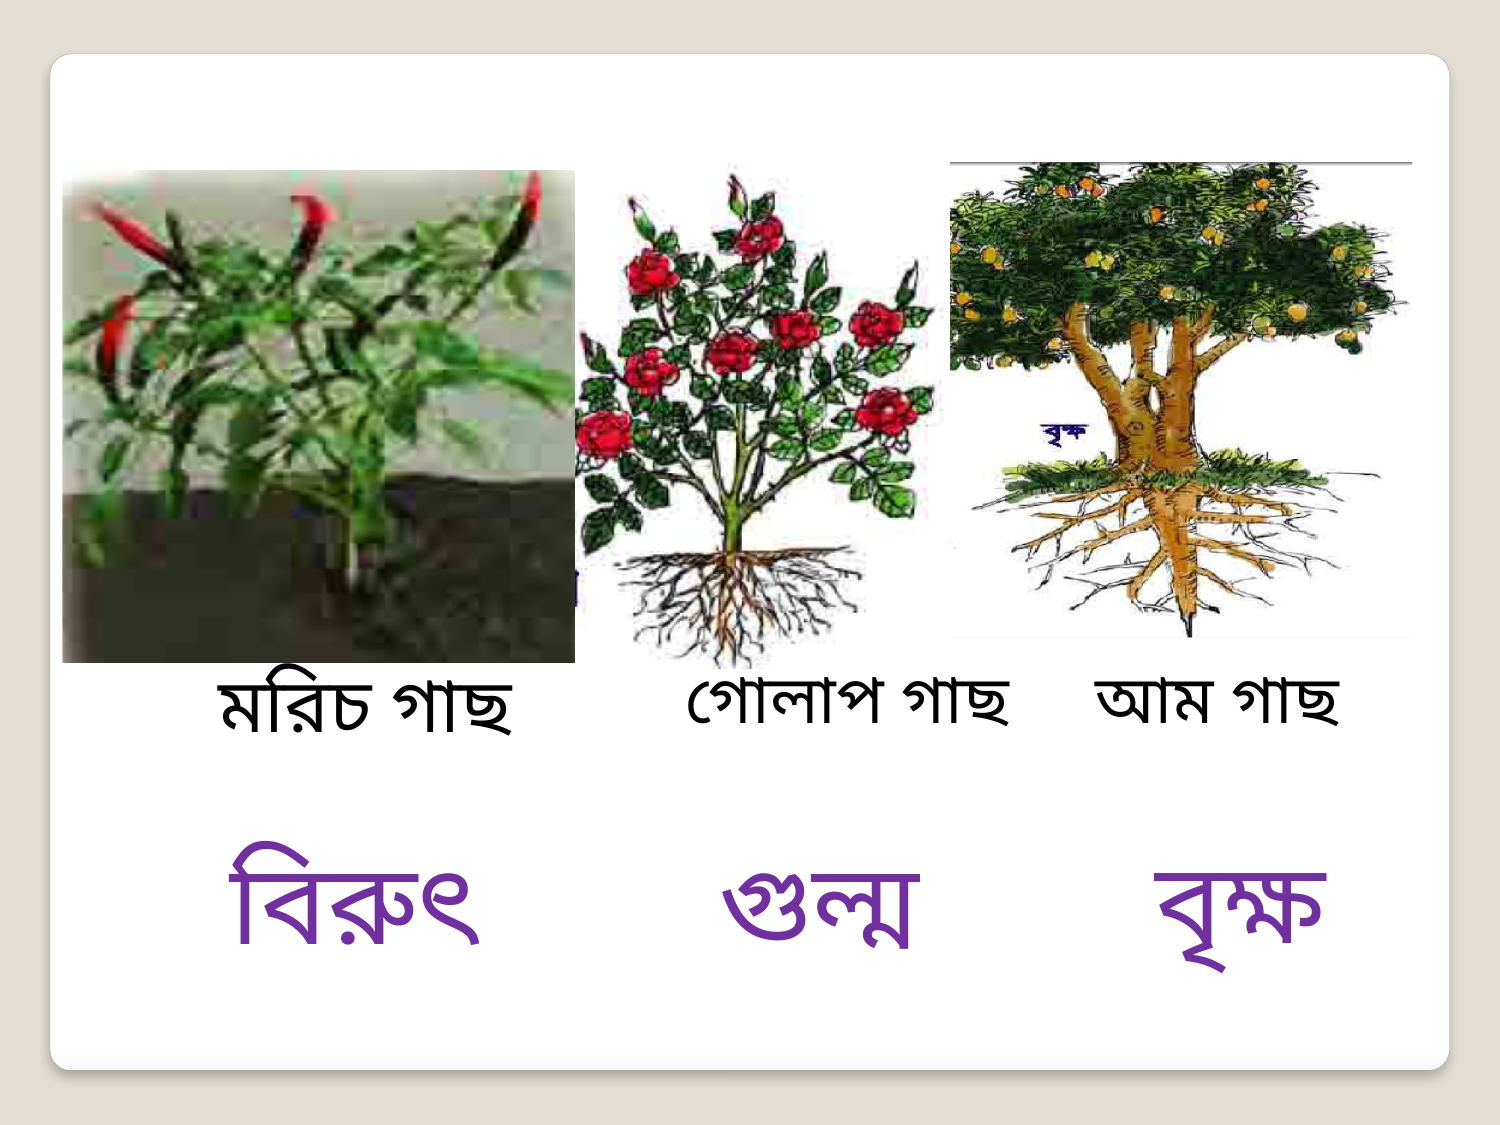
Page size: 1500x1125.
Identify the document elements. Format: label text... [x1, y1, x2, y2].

text_box বৃক্ষ [1140, 823, 1341, 974]
text_box বিরুৎ [215, 824, 492, 975]
picture [62, 162, 1413, 670]
text_box গুল্ম [705, 824, 935, 975]
text_box মরিচ গাছ [203, 677, 528, 755]
text_box আম গাছ [1080, 652, 1354, 745]
text_box গোলাপ গাছ [670, 652, 1024, 745]
